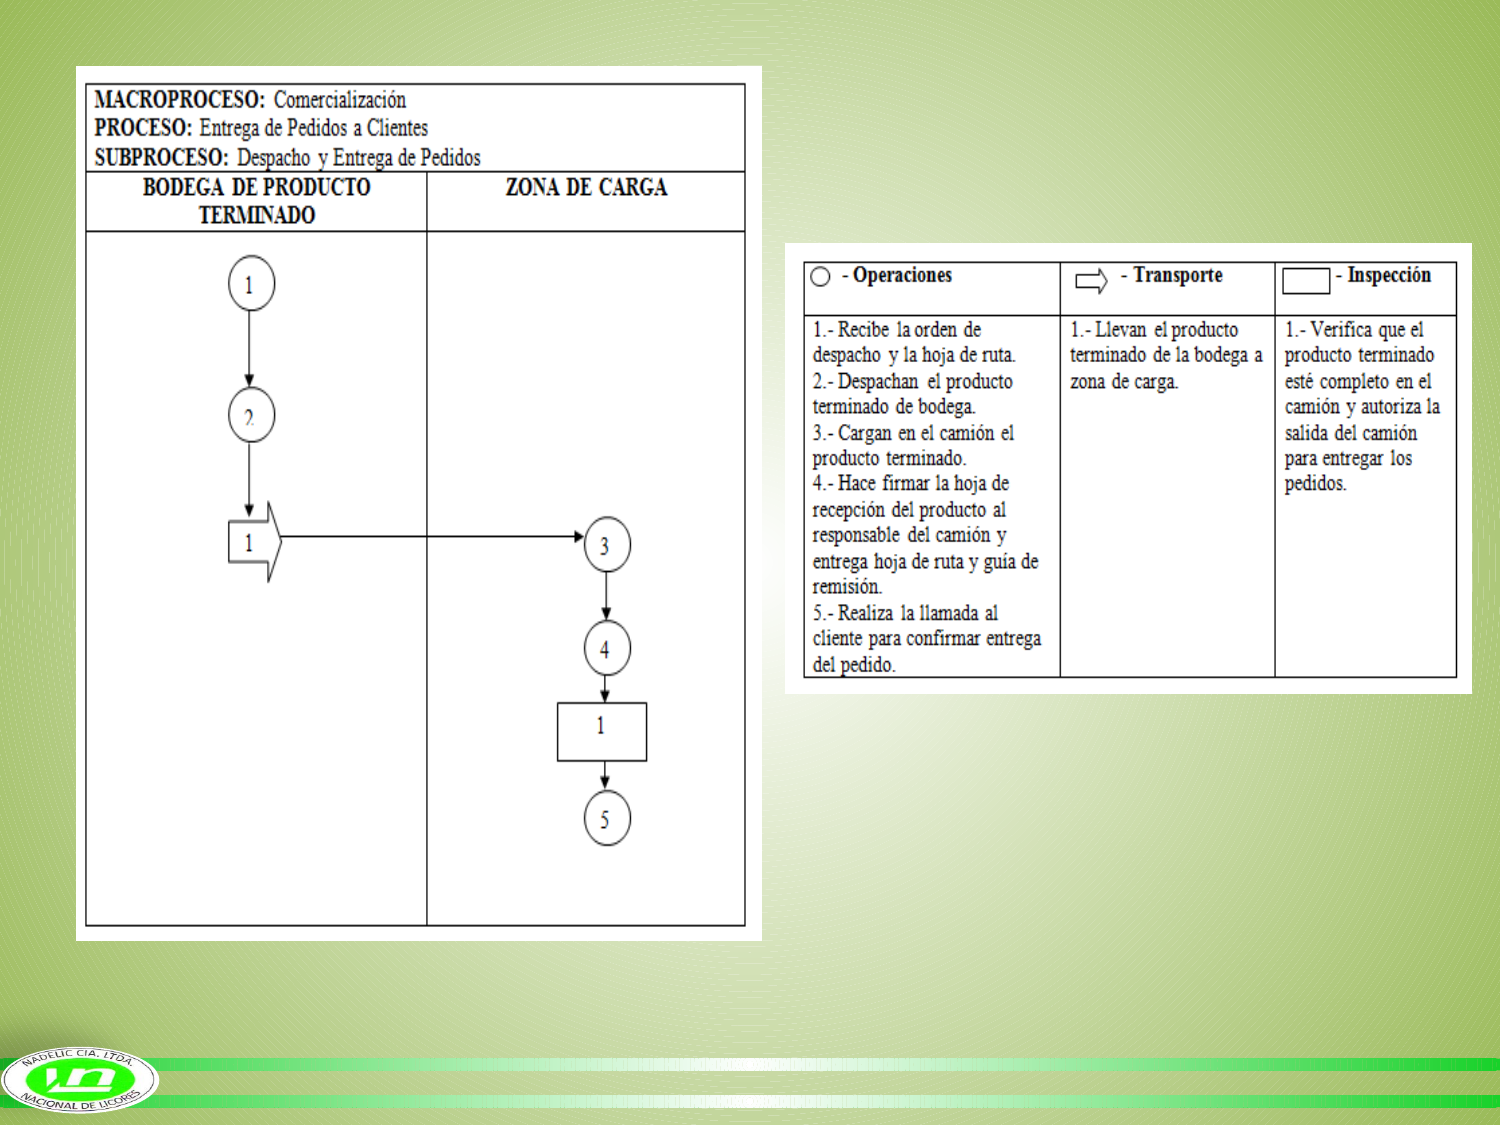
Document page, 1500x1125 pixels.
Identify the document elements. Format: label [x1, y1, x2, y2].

picture [76, 66, 763, 941]
picture [785, 243, 1473, 694]
picture [1, 1046, 160, 1114]
